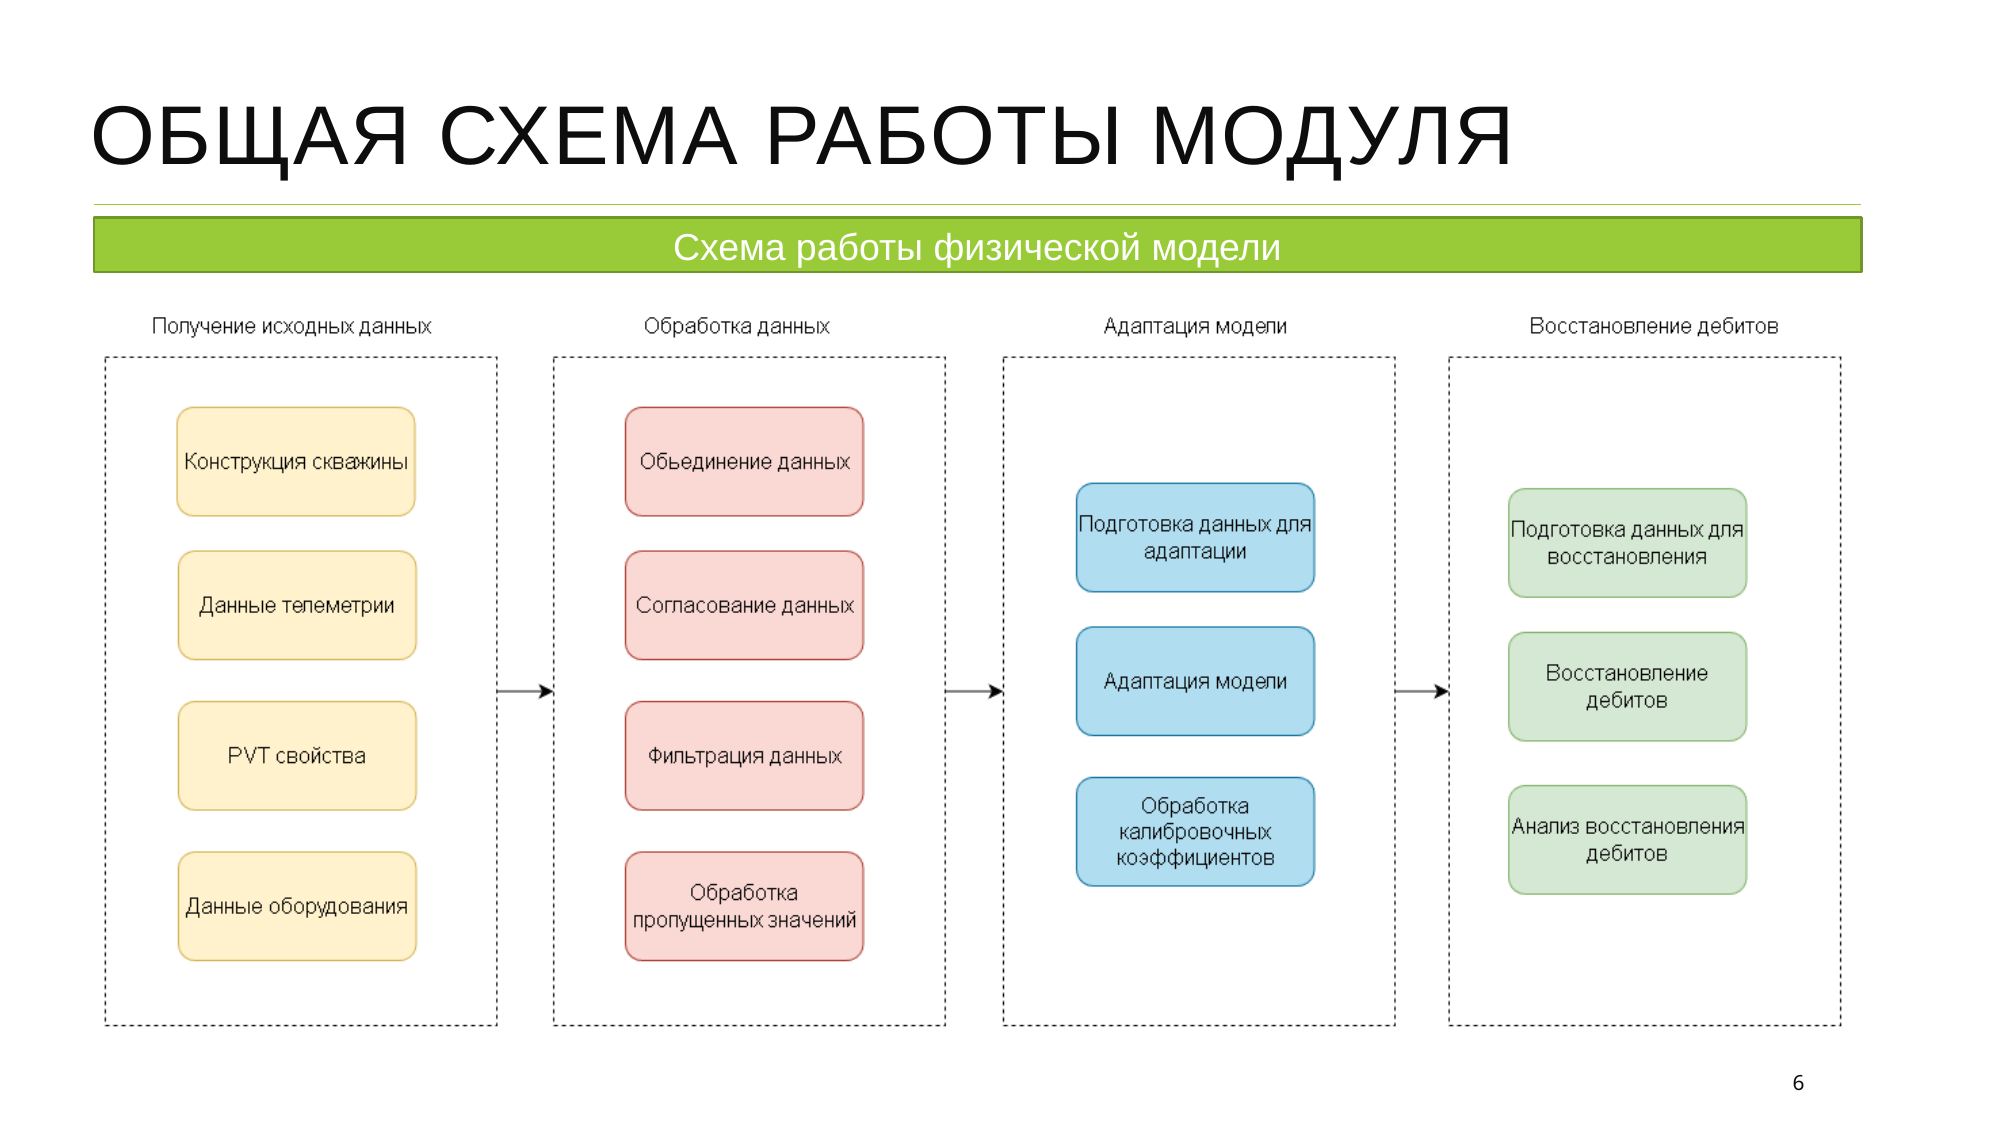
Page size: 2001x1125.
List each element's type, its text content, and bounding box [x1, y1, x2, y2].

text_box Схема работы физической модели [93, 216, 1863, 273]
slide_number 6 [1777, 1061, 1938, 1107]
text_box Общая схема работы модуля [75, 93, 1670, 340]
picture [93, 293, 1852, 1041]
